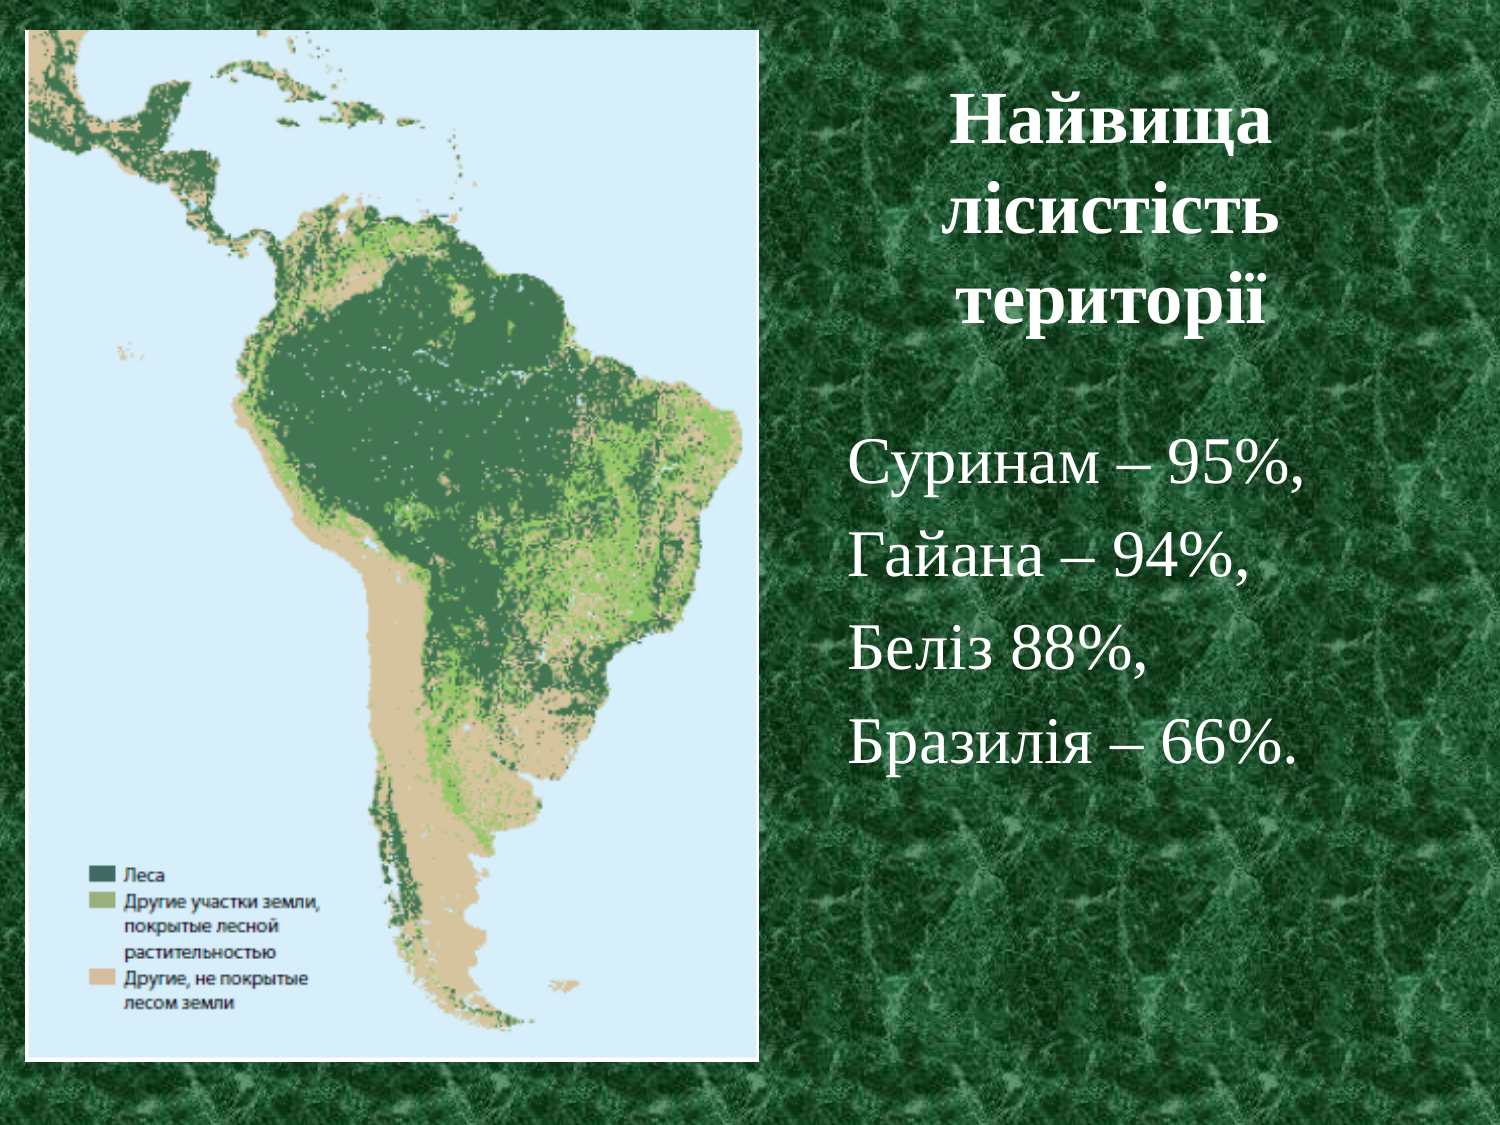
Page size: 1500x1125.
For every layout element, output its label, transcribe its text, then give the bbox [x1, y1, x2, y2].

title Найвища лісистість території [797, 45, 1425, 362]
list Суринам – 95%, Гайана – 94%, Беліз 88%, Бразилія – 66%. [832, 408, 1425, 1005]
picture [0, 0, 1500, 1125]
